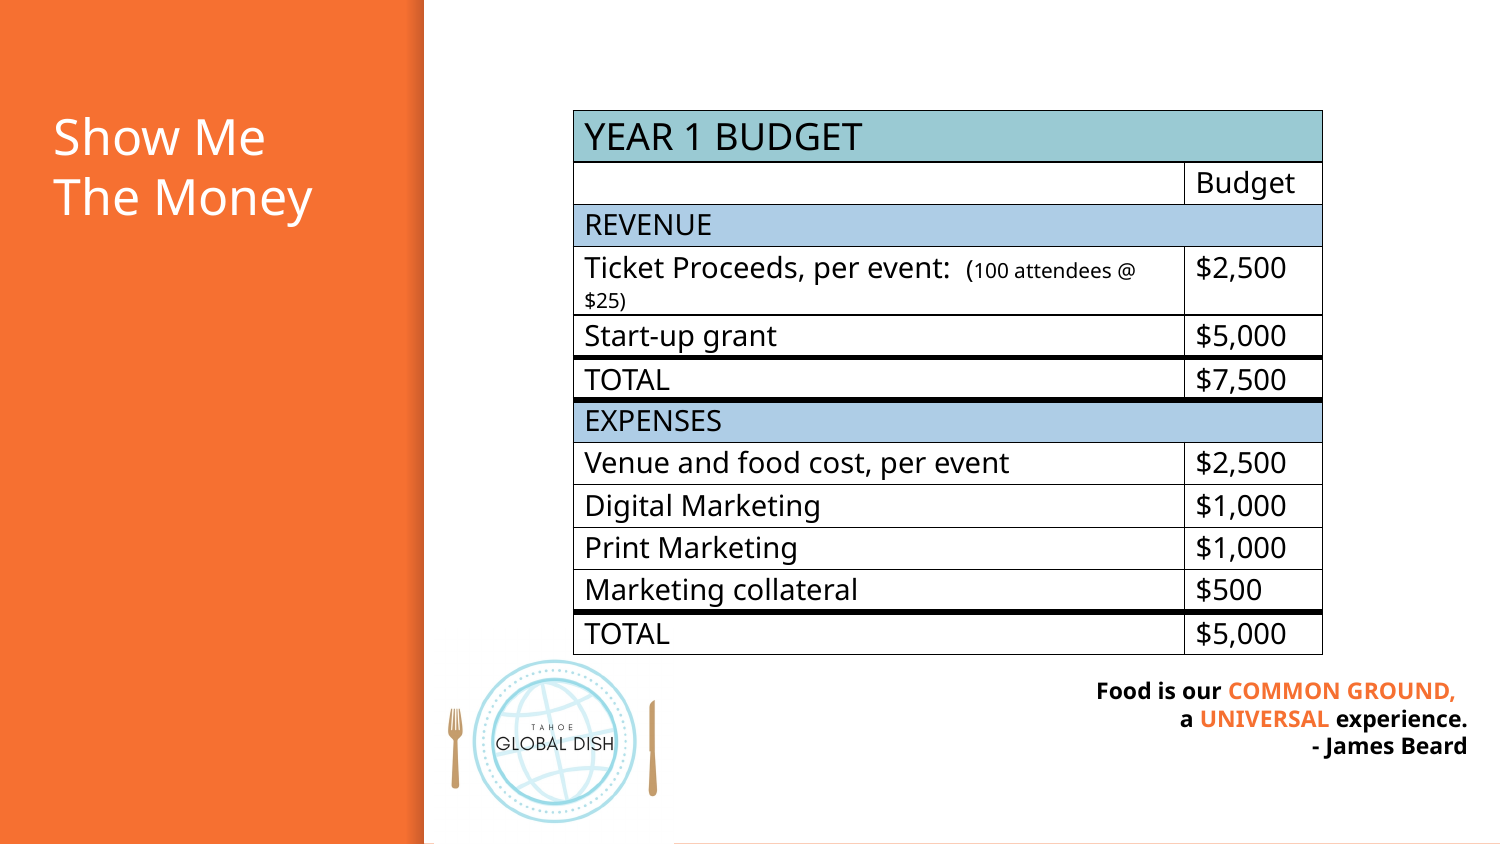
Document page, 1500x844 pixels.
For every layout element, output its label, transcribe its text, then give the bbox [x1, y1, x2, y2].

title Show Me The Money [38, 90, 375, 744]
table_cell $7,500 [1185, 360, 1322, 397]
table_cell Print Marketing [574, 528, 1184, 569]
table_cell Start-up grant [574, 316, 1184, 355]
text_box Food is our COMMON GROUND, a UNIVERSAL experience. - James Beard [708, 661, 1483, 844]
table_cell Marketing collateral [574, 570, 1184, 609]
table_cell Digital Marketing [574, 485, 1184, 527]
table_cell $5,000 [1185, 316, 1322, 355]
picture [434, 627, 674, 844]
table_cell $2,500 [1185, 247, 1322, 314]
table_cell TOTAL [574, 615, 1184, 654]
table_cell Venue and food cost, per event [574, 443, 1184, 484]
table_cell [574, 163, 1184, 204]
table_header YEAR 1 BUDGET [574, 111, 1322, 161]
table_cell $5,000 [1185, 615, 1322, 654]
table_cell Ticket Proceeds, per event: (100 attendees @ $25) [574, 247, 1184, 314]
table_cell EXPENSES [574, 403, 1322, 442]
table_cell $500 [1185, 570, 1322, 609]
table_cell $1,000 [1185, 528, 1322, 569]
table_cell TOTAL [574, 360, 1184, 397]
table_cell $2,500 [1185, 443, 1322, 484]
table_cell Budget [1185, 163, 1322, 204]
table_cell REVENUE [574, 205, 1322, 246]
table_cell $1,000 [1185, 485, 1322, 527]
